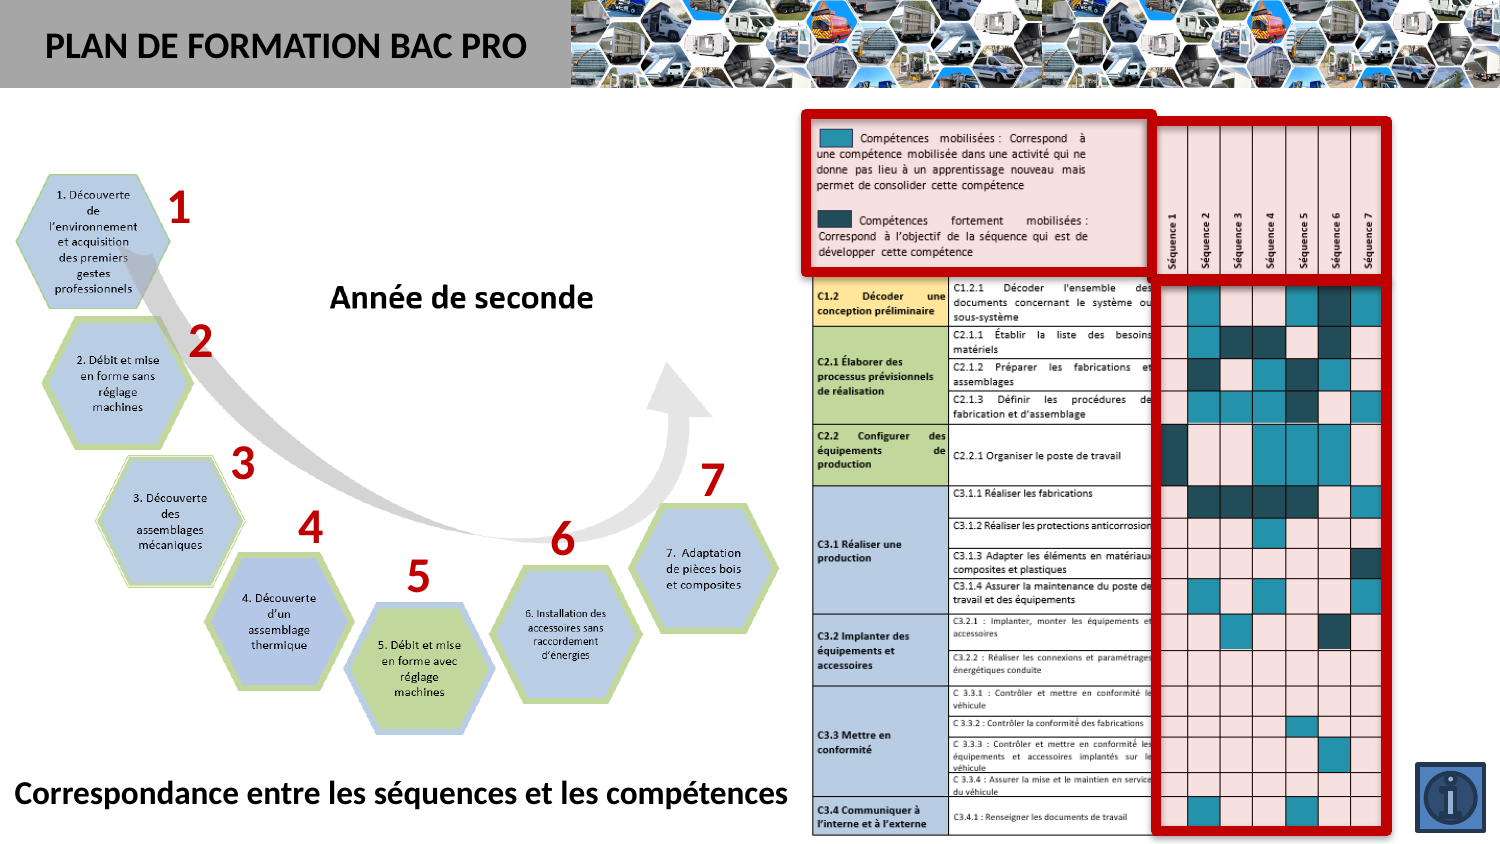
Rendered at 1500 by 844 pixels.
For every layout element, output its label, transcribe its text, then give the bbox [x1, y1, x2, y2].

picture [805, 109, 1396, 844]
text_box [1415, 762, 1486, 833]
picture [571, 0, 1500, 88]
picture [0, 160, 784, 742]
text_box PLAN DE FORMATION BAC PRO [30, 13, 609, 74]
text_box Correspondance entre les séquences et les compétences [0, 763, 800, 819]
